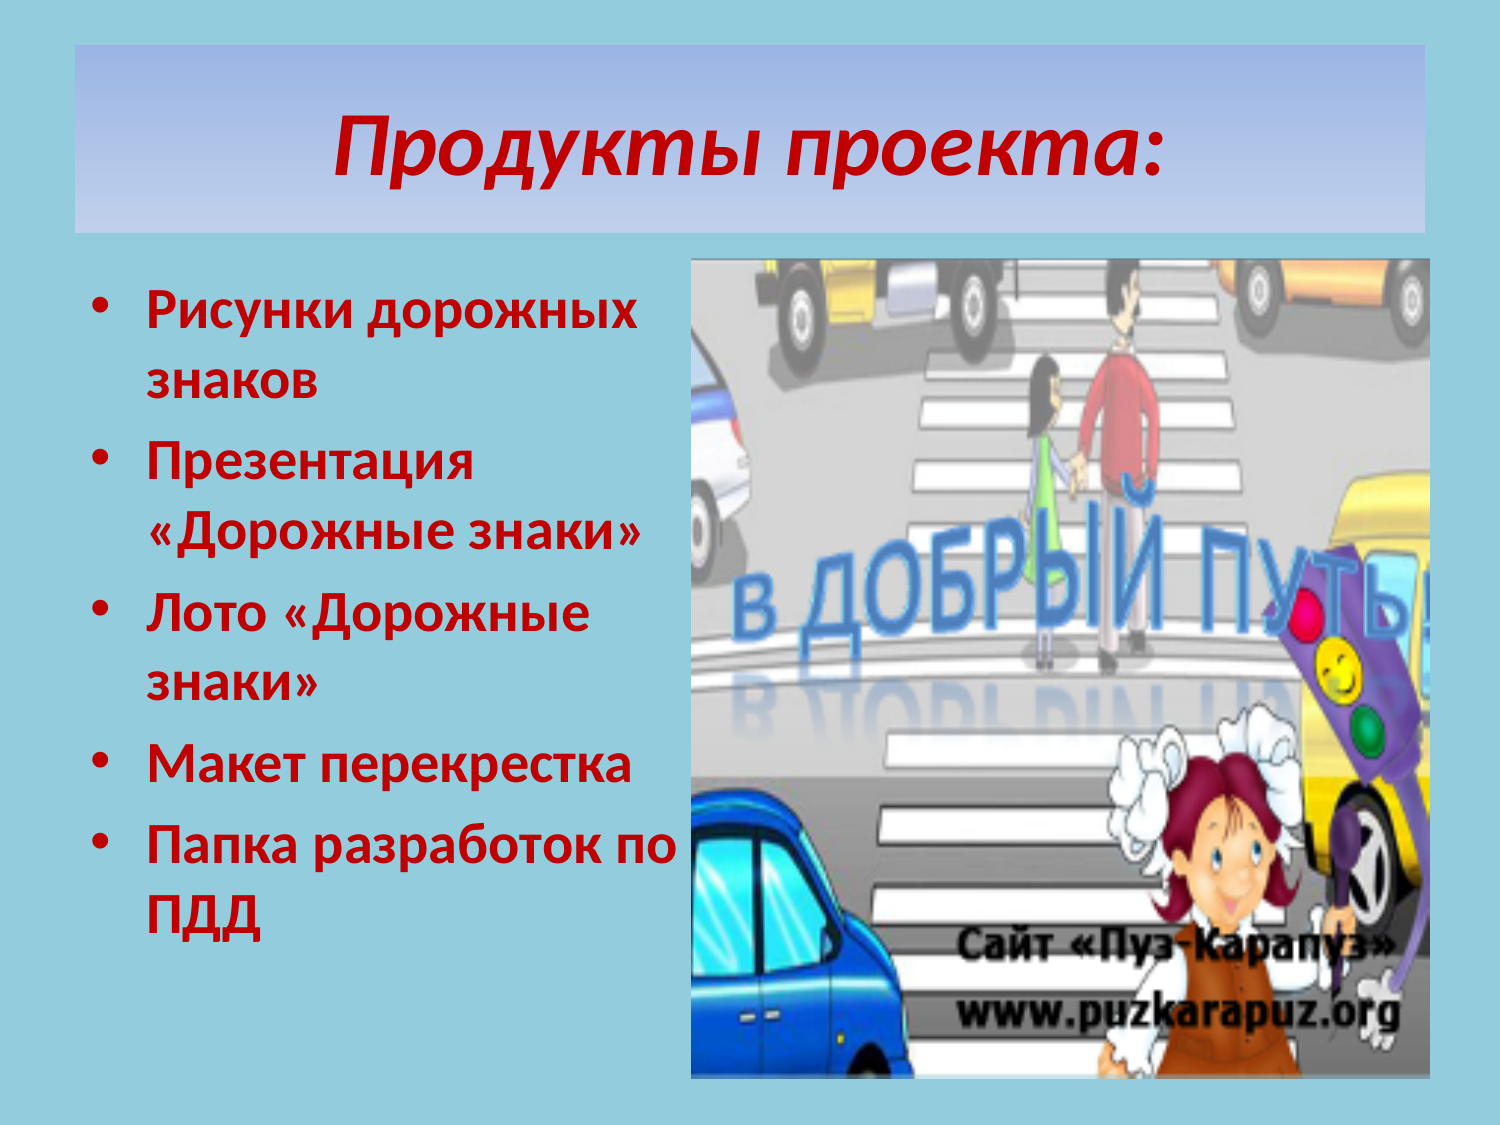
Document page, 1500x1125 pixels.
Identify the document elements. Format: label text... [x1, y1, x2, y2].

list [691, 257, 1430, 1079]
list Рисунки дорожных знаков Презентация «Дорожные знаки» Лото «Дорожные знаки» Макет перекрестка Папка разработок по ПДД [75, 262, 686, 1005]
title Продукты проекта: [75, 45, 1425, 233]
